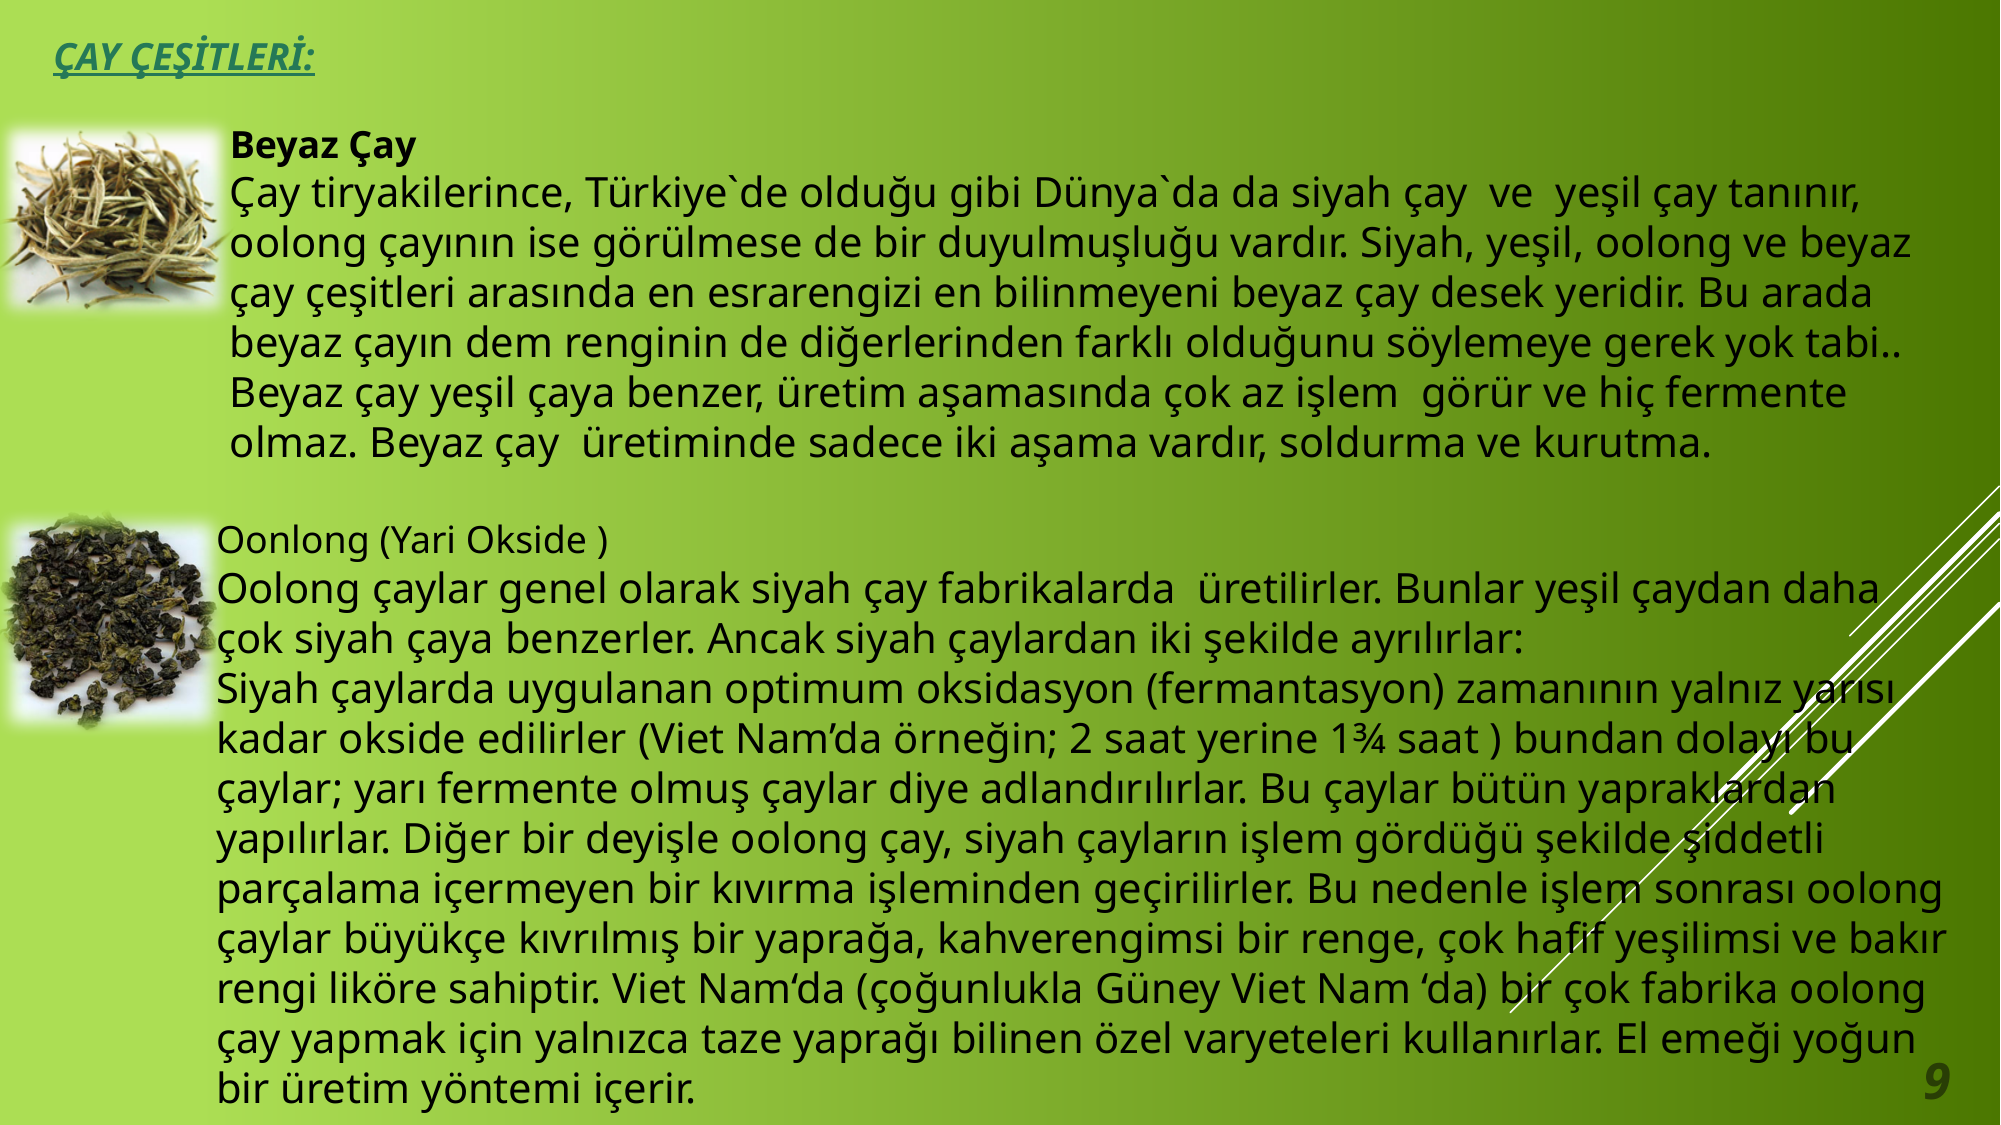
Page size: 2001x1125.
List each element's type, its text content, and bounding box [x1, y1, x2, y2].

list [0, 110, 241, 328]
picture [0, 505, 230, 741]
text_box Beyaz Çay Çay tiryakilerince, Türkiye`de olduğu gibi Dünya`da da siyah çay ve yeşil çay tanınır, oolong çayının ise görülmese de bir duyulmuşluğu vardır. Siyah, yeşil, oolong ve beyaz çay çeşitleri arasında en esrarengizi en bilinmeyeni beyaz çay desek yeridir. Bu arada beyaz çayın dem renginin de diğerlerinden farklı olduğunu söylemeye gerek yok tabi.. Beyaz çay yeşil çaya benzer, üretim aşamasında çok az işlem görür ve hiç fermente olmaz. Beyaz çay üretiminde sadece iki aşama vardır, soldurma ve kurutma. [215, 113, 1980, 574]
title ÇAY ÇEŞİTLERİ: [38, 0, 1439, 111]
slide_number 9 [1833, 1119, 1966, 1125]
text_box Oonlong (Yari Okside ) Oolong çaylar genel olarak siyah çay fabrikalarda üretilirler. Bunlar yeşil çaydan daha çok siyah çaya benzerler. Ancak siyah çaylardan iki şekilde ayrılırlar: Siyah çaylarda uygulanan optimum oksidasyon (fermantasyon) zamanının yalnız yarısı kadar okside edilirler (Viet Nam’da örneğin; 2 saat yerine 1¾ saat ) bundan dolayı bu çaylar; yarı fermente olmuş çaylar diye adlandırılırlar. Bu çaylar bütün yapraklardan yapılırlar. Diğer bir deyişle oolong çay, siyah çayların işlem gördüğü şekilde şiddetli parçalama içermeyen bir kıvırma işleminden geçirilirler. Bu nedenle işlem sonrası oolong çaylar büyükçe kıvrılmış bir yaprağa, kahverengimsi bir renge, çok hafif yeşilimsi ve bakır rengi liköre sahiptir. Viet Nam‘da (çoğunlukla Güney Viet Nam ‘da) bir çok fabrika oolong çay yapmak için yalnızca taze yaprağı bilinen özel varyeteleri kullanırlar. El emeği yoğun bir üretim yöntemi içerir. [201, 509, 1966, 1119]
